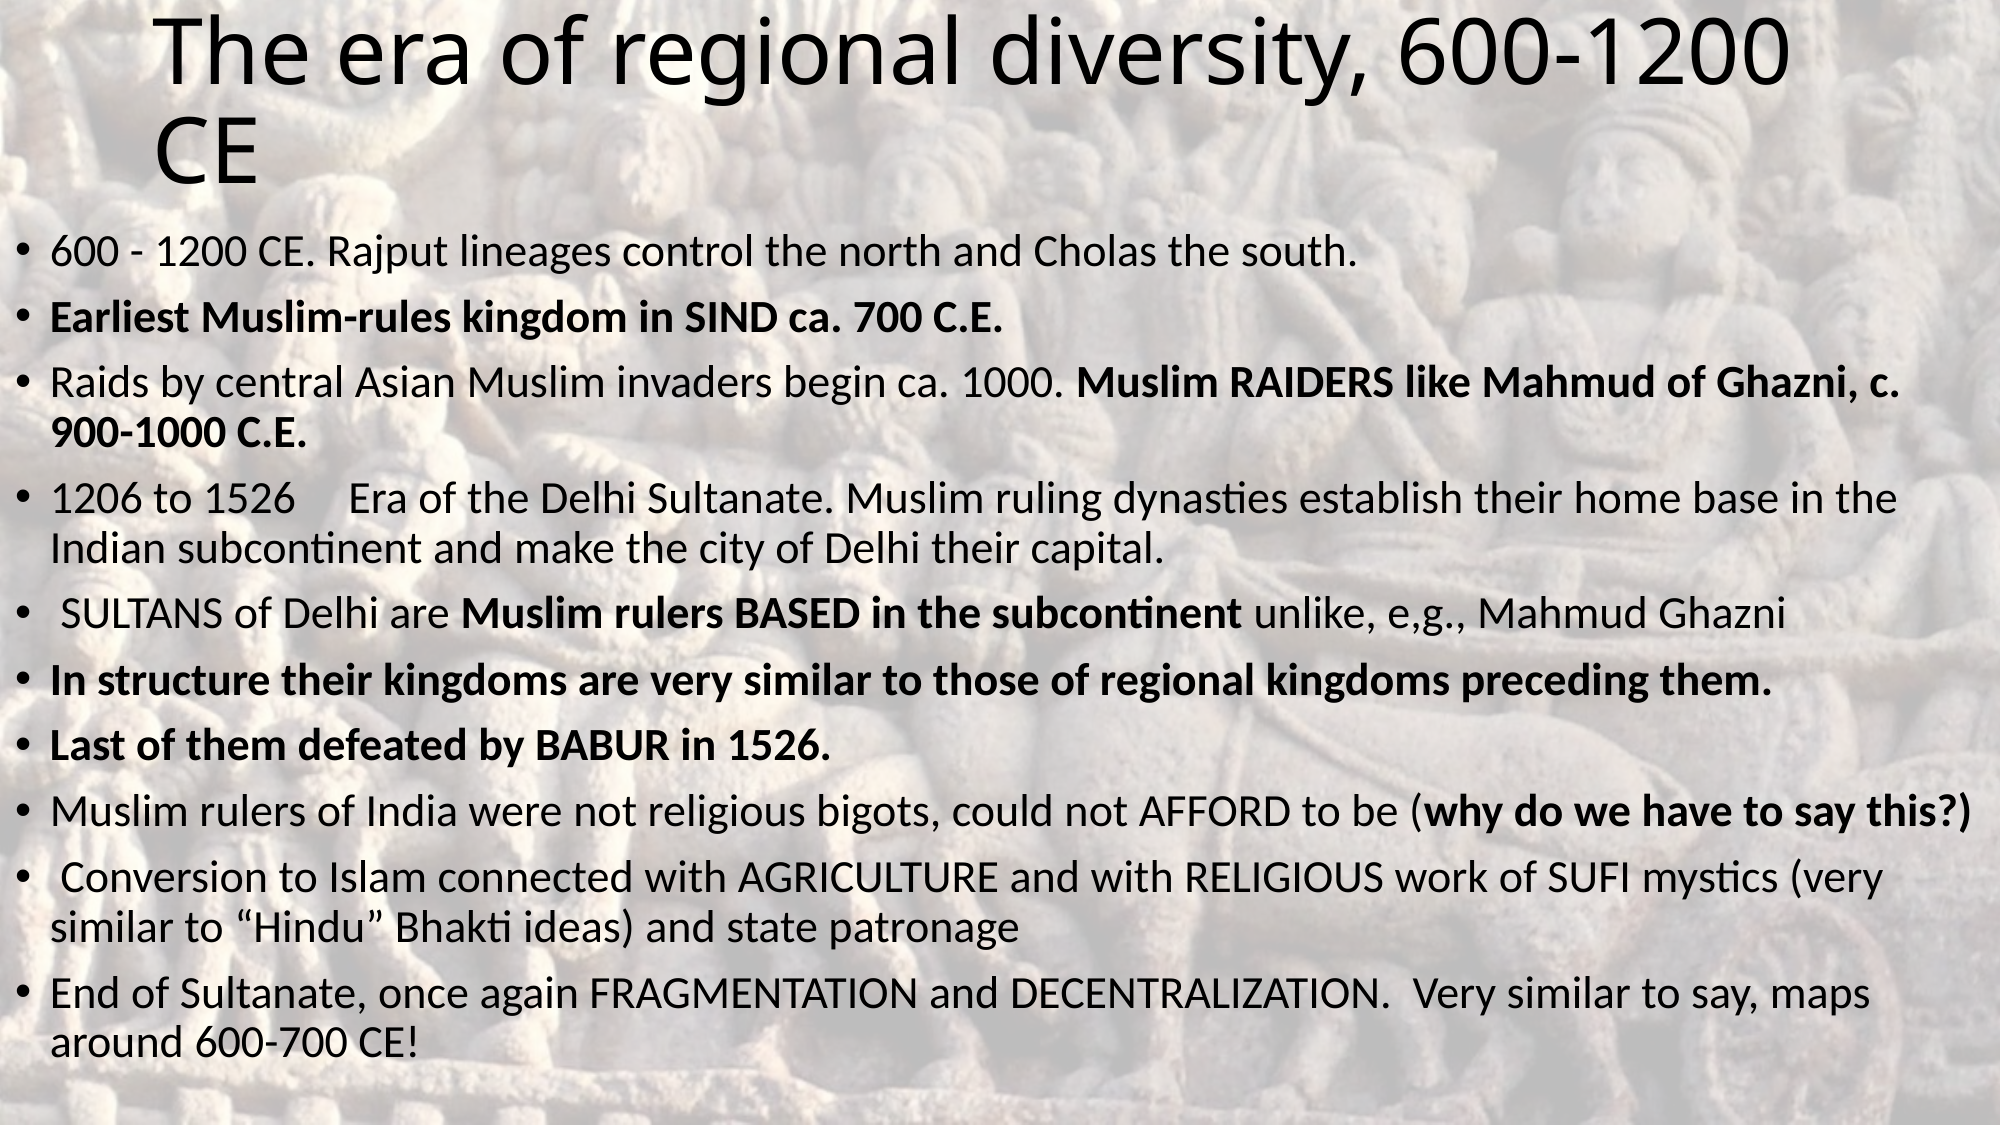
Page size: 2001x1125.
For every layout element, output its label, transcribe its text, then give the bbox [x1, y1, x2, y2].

list 600 - 1200 CE. Rajput lineages control the north and Cholas the south. Earliest Muslim-rules kingdom in SIND ca. 700 C.E. Raids by central Asian Muslim invaders begin ca. 1000. Muslim RAIDERS like Mahmud of Ghazni, c. 900-1000 C.E. 1206 to 1526 Era of the Delhi Sultanate. Muslim ruling dynasties establish their home base in the Indian subcontinent and make the city of Delhi their capital. SULTANS of Delhi are Muslim rulers BASED in the subcontinent unlike, e,g., Mahmud Ghazni In structure their kingdoms are very similar to those of regional kingdoms preceding them. Last of them defeated by BABUR in 1526. Muslim rulers of India were not religious bigots, could not AFFORD to be (why do we have to say this?) Conversion to Islam connected with AGRICULTURE and with RELIGIOUS work of SUFI mystics (very similar to “Hindu” Bhakti ideas) and state patronage End of Sultanate, once again FRAGMENTATION and DECENTRALIZATION. Very similar to say, maps around 600-700 CE! [0, 218, 2000, 1125]
title The era of regional diversity, 600-1200 CE [137, 16, 1863, 193]
